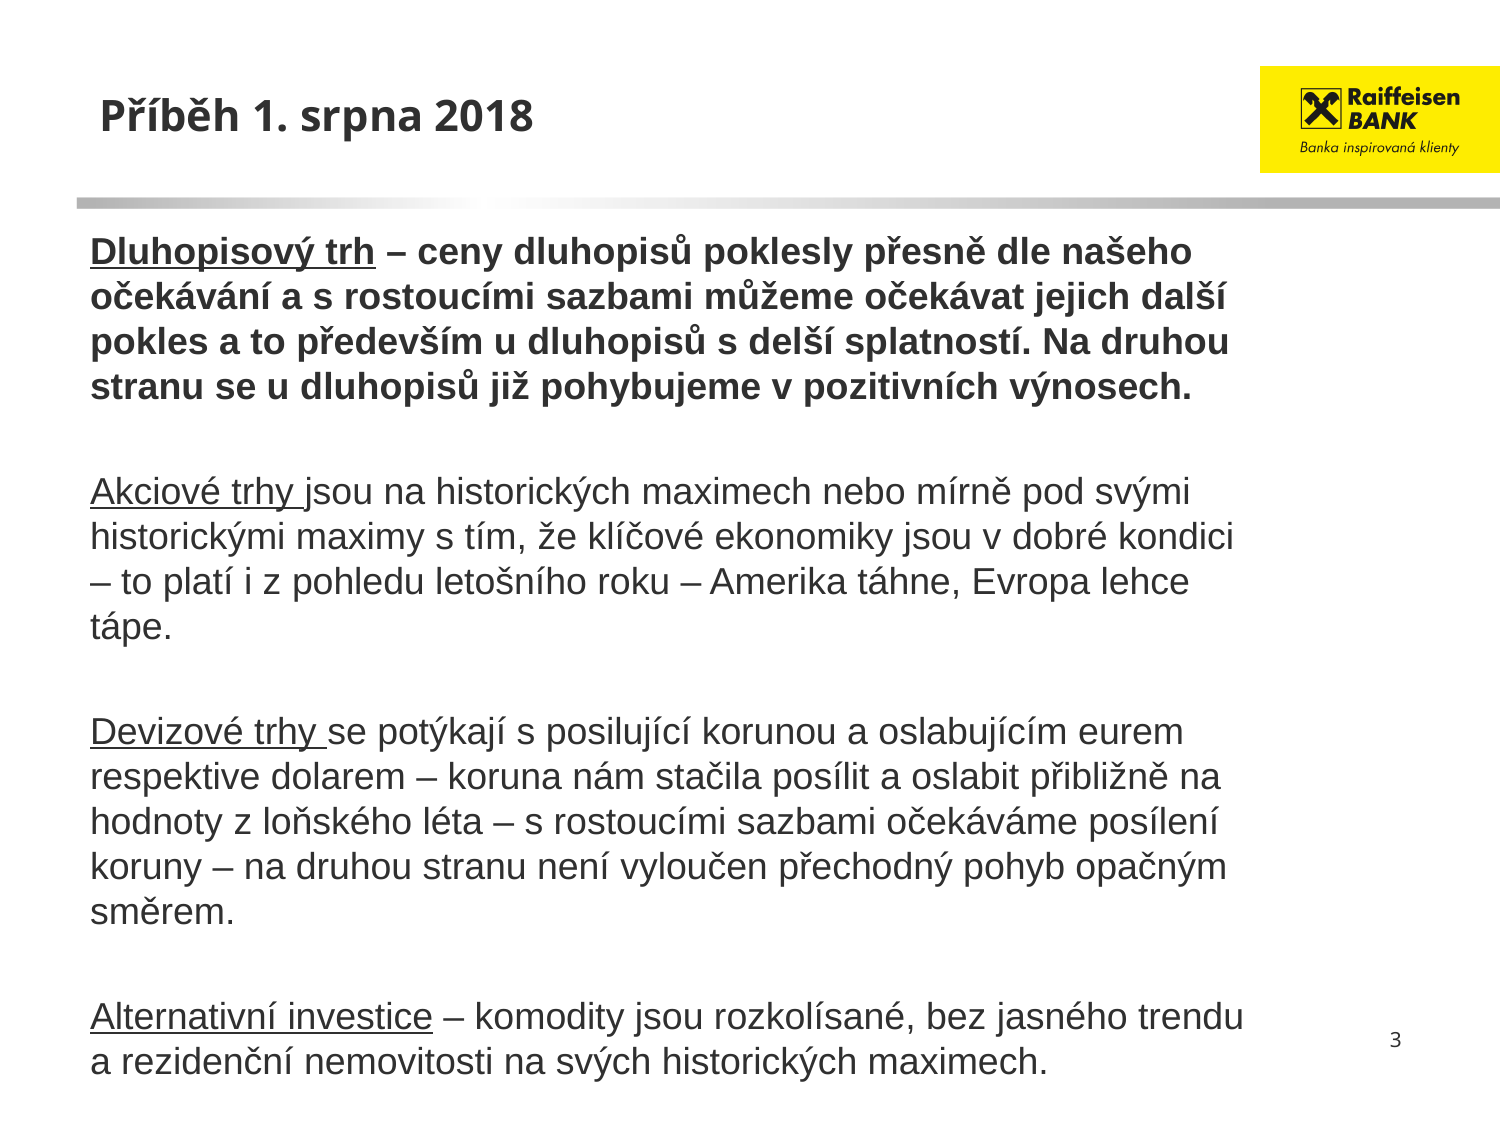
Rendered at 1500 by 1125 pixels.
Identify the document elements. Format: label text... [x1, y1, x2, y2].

picture [1260, 66, 1500, 173]
list Dluhopisový trh – ceny dluhopisů poklesly přesně dle našeho očekávání a s rostoucími sazbami můžeme očekávat jejich další pokles a to především u dluhopisů s delší splatností. Na druhou stranu se u dluhopisů již pohybujeme v pozitivních výnosech. Akciové trhy jsou na historických maximech nebo mírně pod svými historickými maximy s tím, že klíčové ekonomiky jsou v dobré kondici – to platí i z pohledu letošního roku – Amerika táhne, Evropa lehce tápe. Devizové trhy se potýkají s posilující korunou a oslabujícím eurem respektive dolarem – koruna nám stačila posílit a oslabit přibližně na hodnoty z loňského léta – s rostoucími sazbami očekáváme posílení koruny – na druhou stranu není vyloučen přechodný pohyb opačným směrem. Alternativní investice ‒ komodity jsou rozkolísané, bez jasného trendu a rezidenční nemovitosti na svých historických maximech. [75, 219, 1266, 1094]
slide_number 3 [1343, 1010, 1417, 1071]
picture [76, 197, 1500, 209]
title Příběh 1. srpna 2018 [84, 80, 1417, 175]
